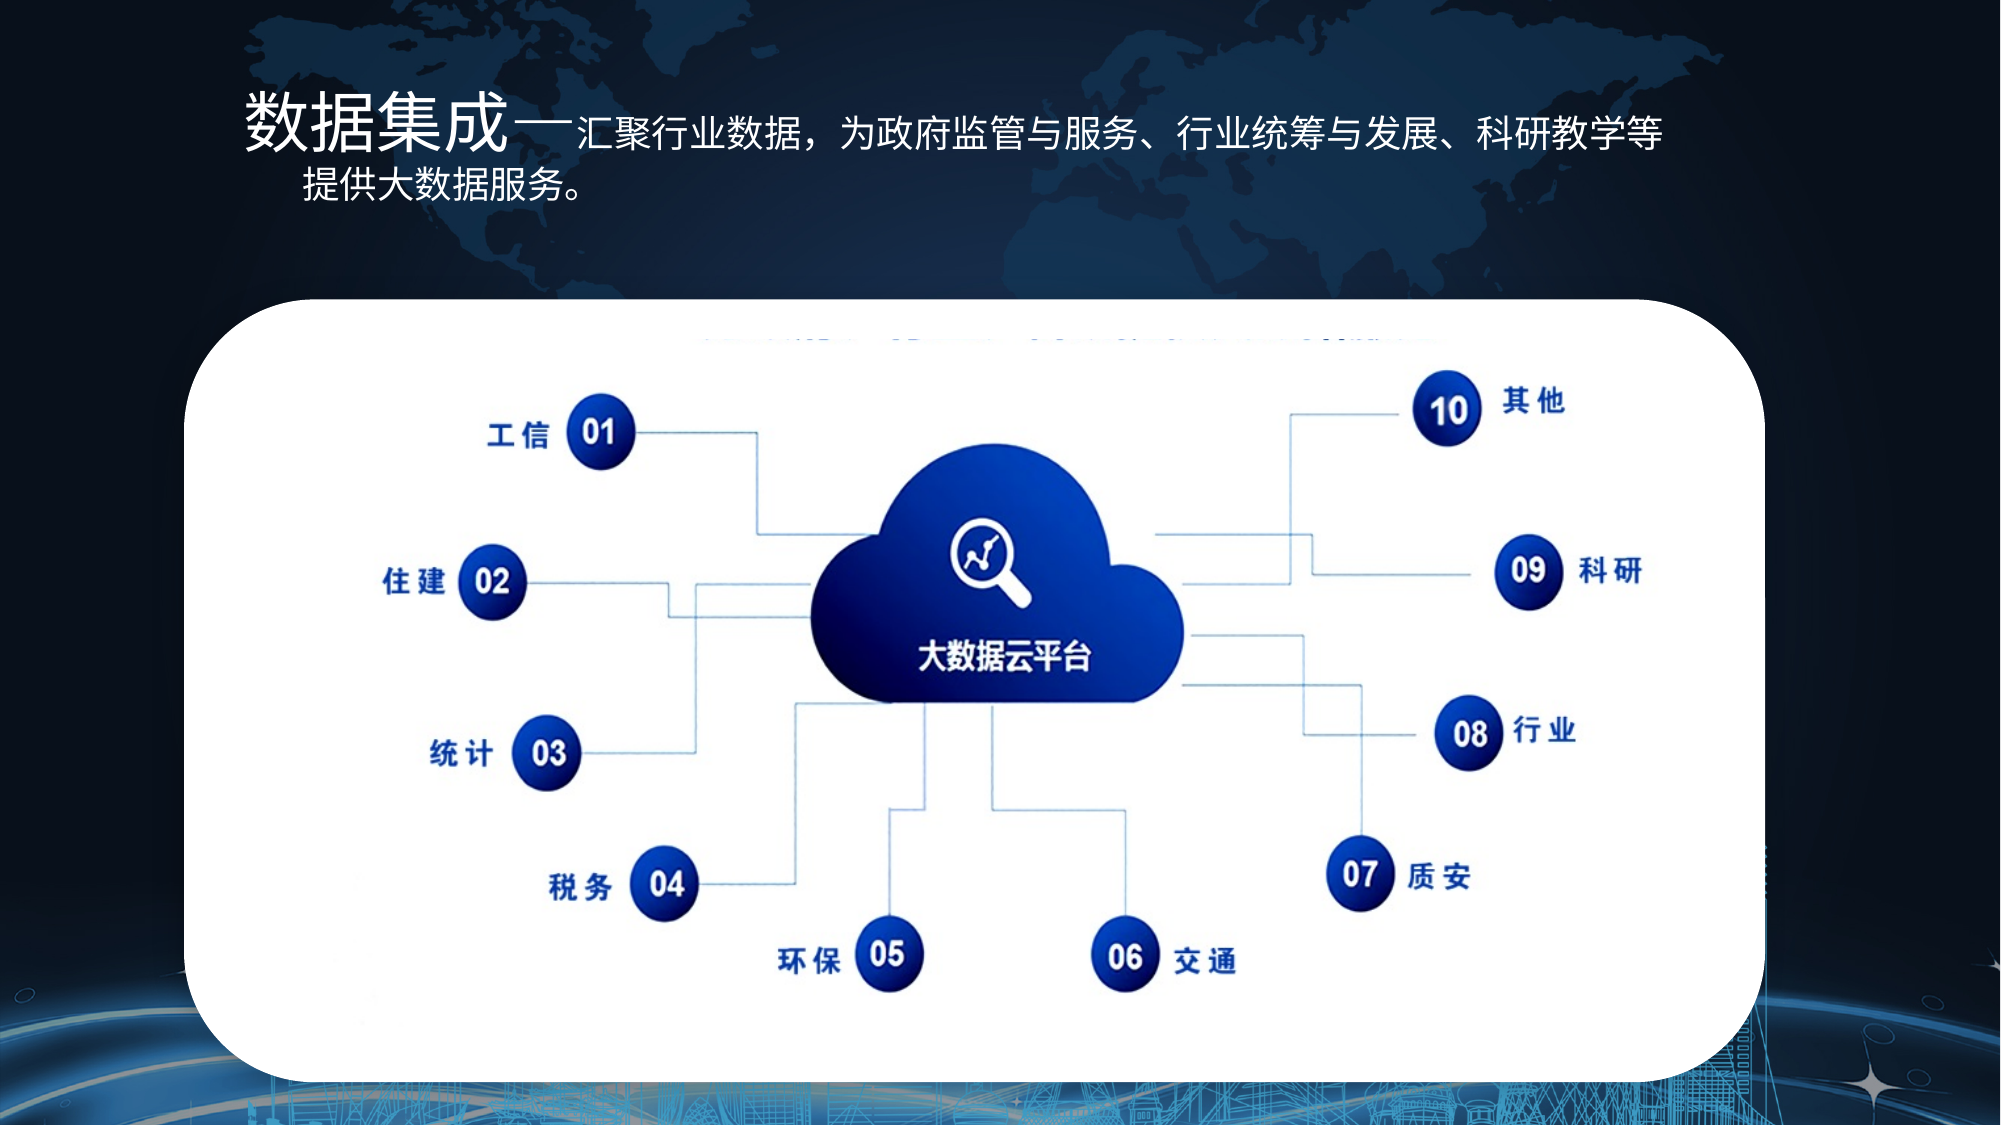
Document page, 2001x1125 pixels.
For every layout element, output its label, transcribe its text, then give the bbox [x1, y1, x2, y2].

text_box 数据集成—汇聚行业数据，为政府监管与服务、行业统筹与发展、科研教学等 提供大数据服务。 [225, 72, 1699, 215]
picture [0, 0, 2001, 1125]
text_box [182, 298, 1767, 1084]
